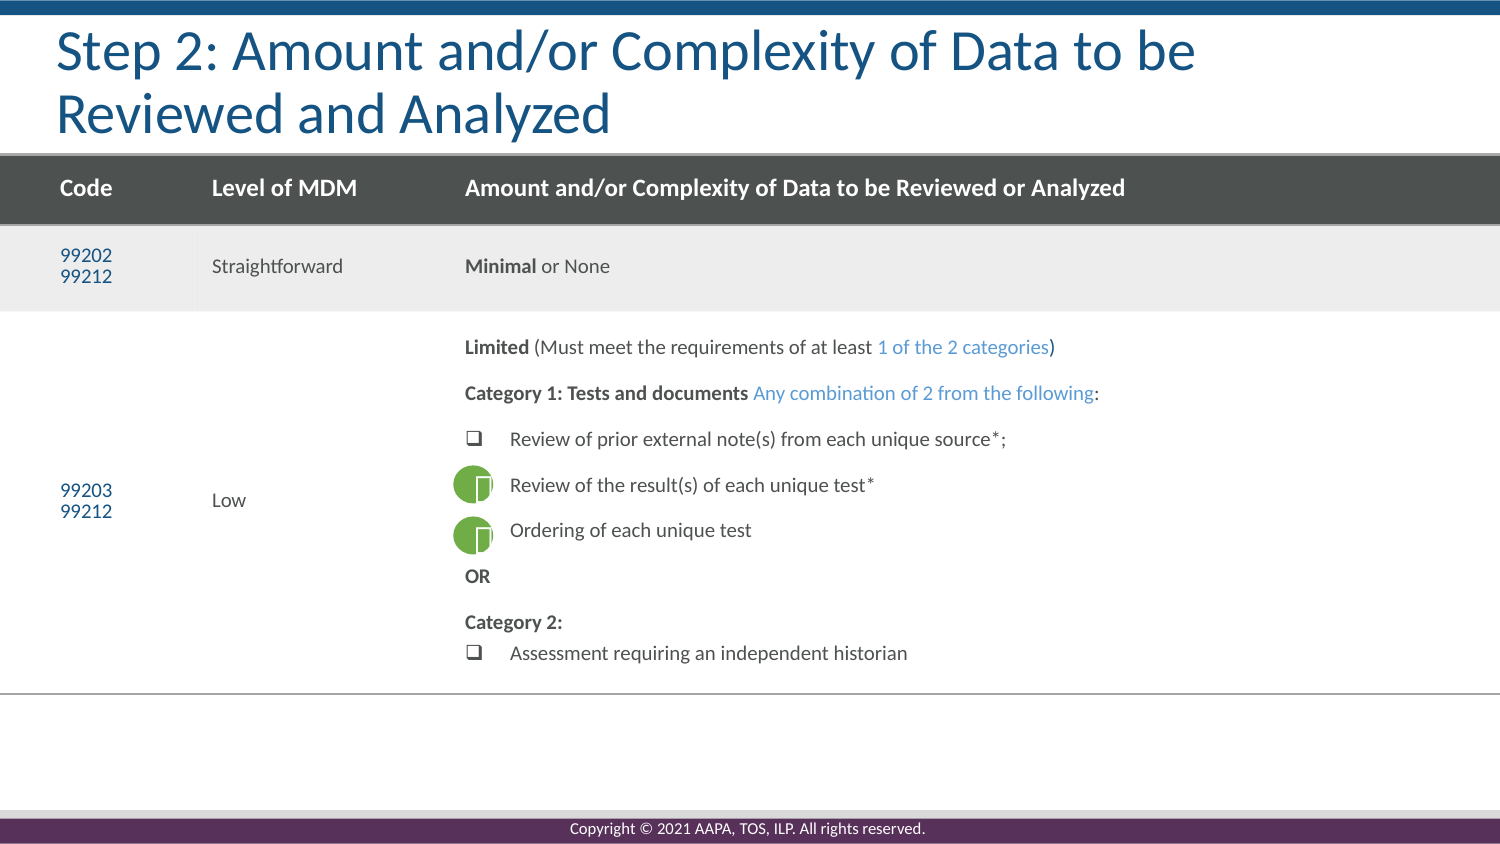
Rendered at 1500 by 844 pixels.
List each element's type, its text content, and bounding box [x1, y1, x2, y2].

table_header Level of MDM [197, 156, 450, 224]
table_cell Straightforward [197, 226, 450, 311]
table_cell Minimal or None [450, 226, 1500, 311]
table_cell Limited (Must meet the requirements of at least 1 of the 2 categories) Category 1: Tests and documents Any combination of 2 from the following: Review of prior external note(s) from each unique source*; Review of the result(s) of each unique test* Ordering of each unique test OR Category 2: Assessment requiring an independent historian [450, 311, 1500, 693]
table_cell 99203 99212 [0, 311, 197, 693]
title Step 2: Amount and/or Complexity of Data to be Reviewed and Analyzed [41, 0, 1431, 154]
table_header Amount and/or Complexity of Data to be Reviewed or Analyzed [450, 156, 1500, 224]
table_cell 99202 99212 [0, 226, 197, 311]
text_box  [452, 515, 495, 556]
text_box  [452, 464, 495, 505]
table_cell Low [197, 311, 450, 693]
table_header Code [0, 156, 197, 224]
